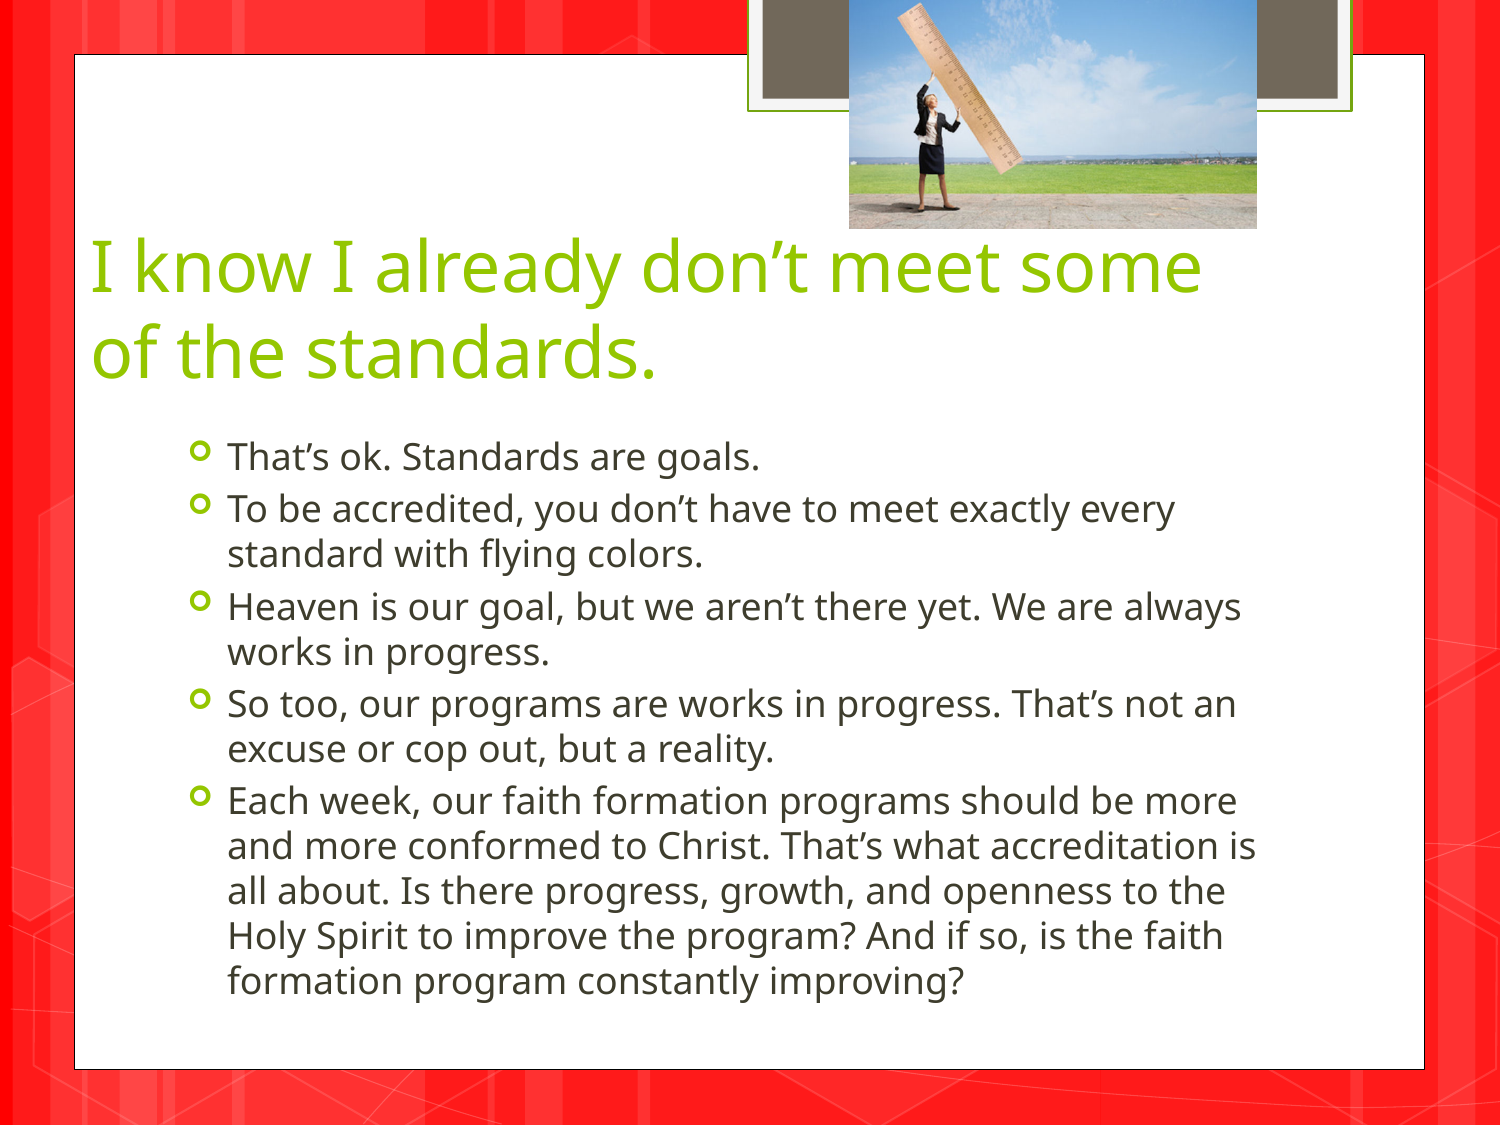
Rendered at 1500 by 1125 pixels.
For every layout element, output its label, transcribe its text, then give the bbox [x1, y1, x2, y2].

picture [849, 0, 1258, 230]
list That’s ok. Standards are goals. To be accredited, you don’t have to meet exactly every standard with flying colors. Heaven is our goal, but we aren’t there yet. We are always works in progress. So too, our programs are works in progress. That’s not an excuse or cop out, but a reality. Each week, our faith formation programs should be more and more conformed to Christ. That’s what accreditation is all about. Is there progress, growth, and openness to the Holy Spirit to improve the program? And if so, is the faith formation program constantly improving? [162, 425, 1275, 1050]
title I know I already don’t meet some of the standards. [75, 212, 1228, 400]
